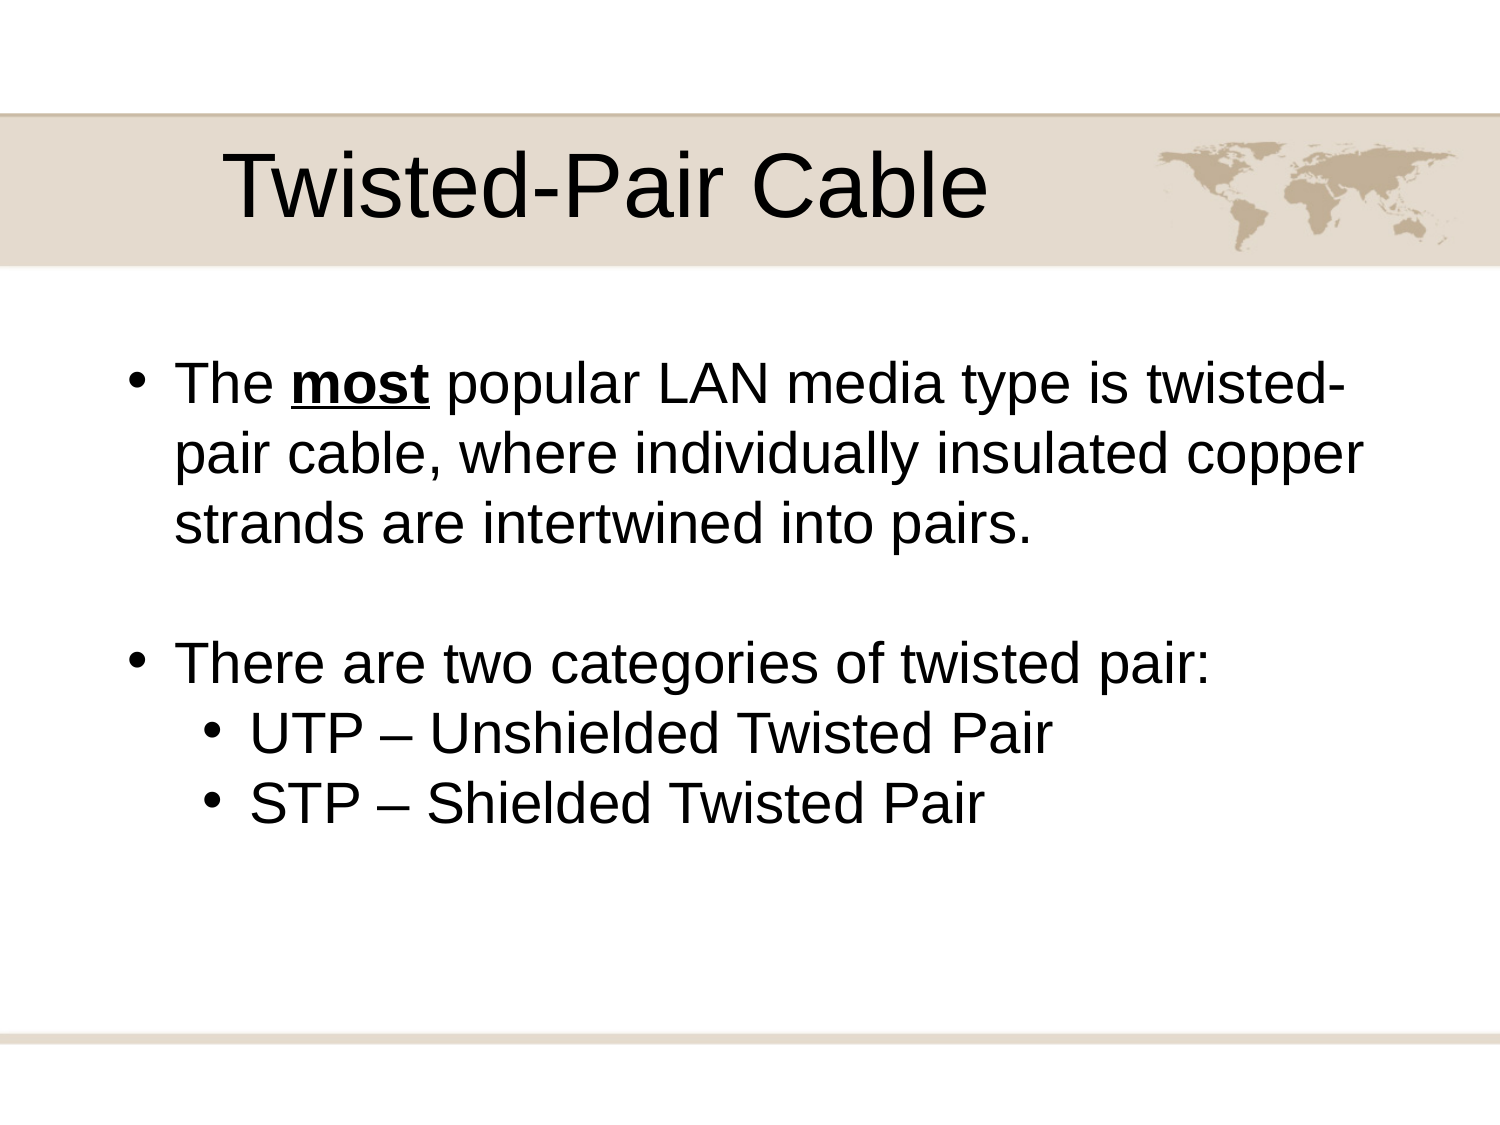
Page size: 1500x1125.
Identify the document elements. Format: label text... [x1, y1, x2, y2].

picture [0, 0, 1500, 1125]
text_box Twisted-Pair Cable [49, 118, 1163, 256]
text_box The most popular LAN media type is twisted-pair cable, where individually insulated copper strands are intertwined into pairs. There are two categories of twisted pair: UTP – Unshielded Twisted Pair STP – Shielded Twisted Pair [112, 337, 1388, 912]
